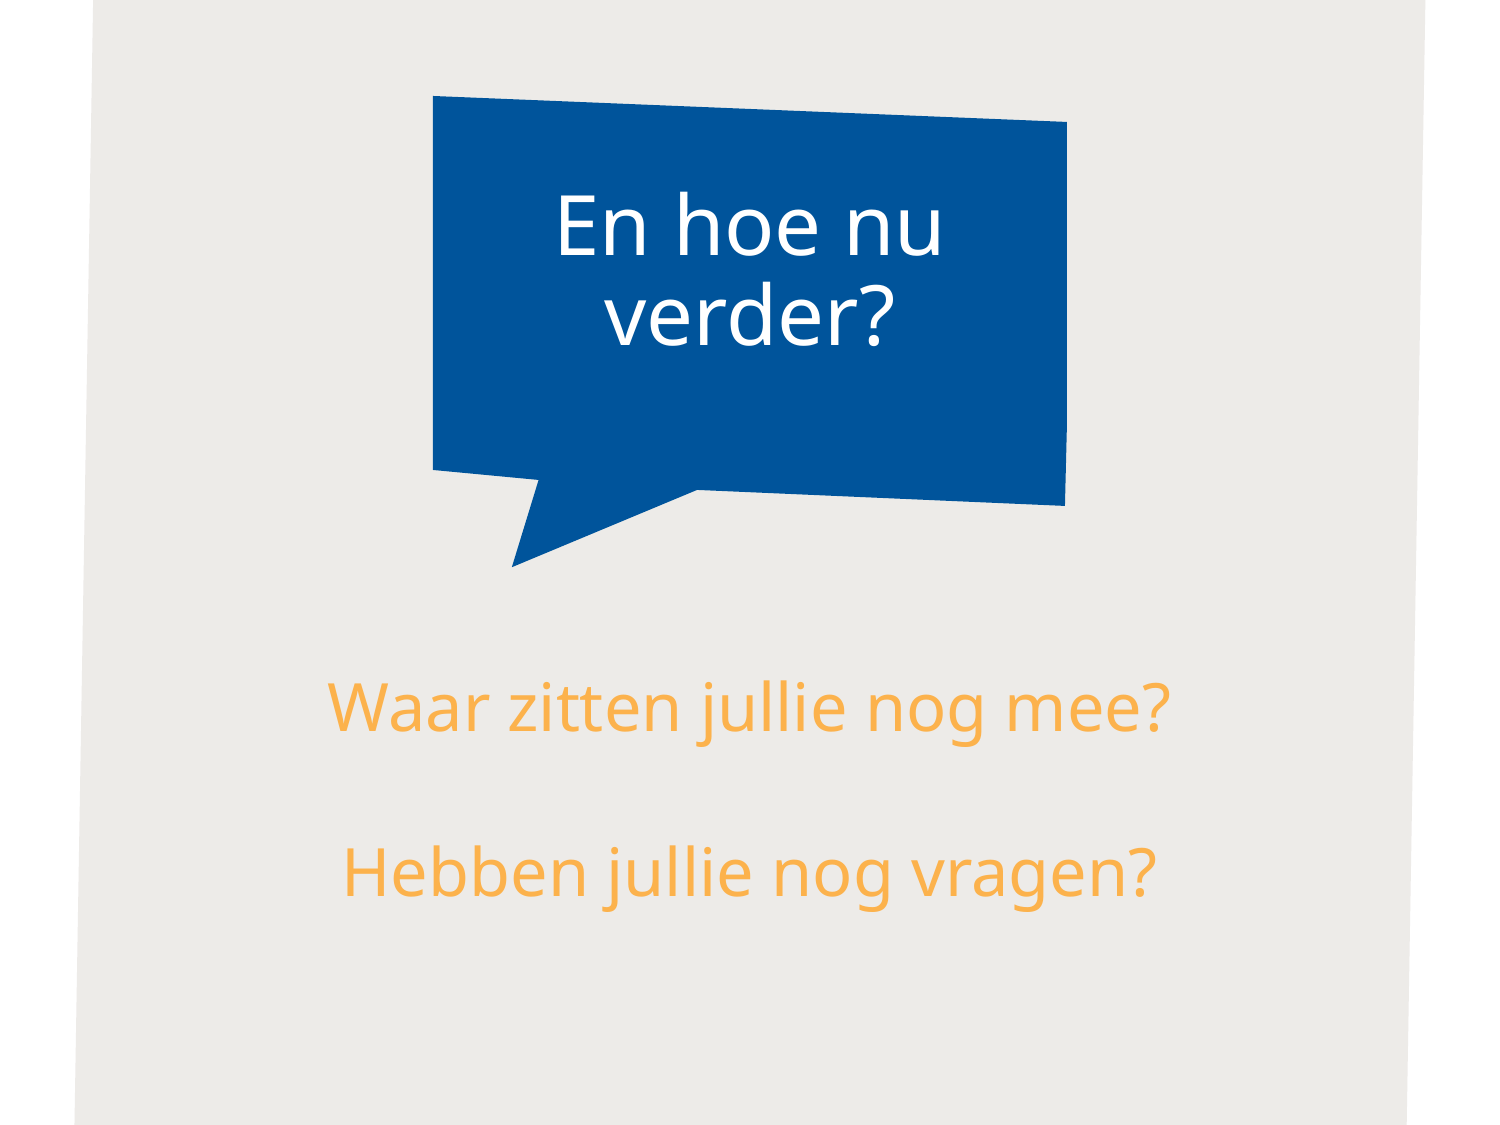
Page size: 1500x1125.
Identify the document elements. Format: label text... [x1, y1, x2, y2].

title En hoe nu verder? [467, 167, 1033, 372]
subtitle Waar zitten jullie nog mee? Hebben jullie nog vragen? [187, 665, 1313, 938]
